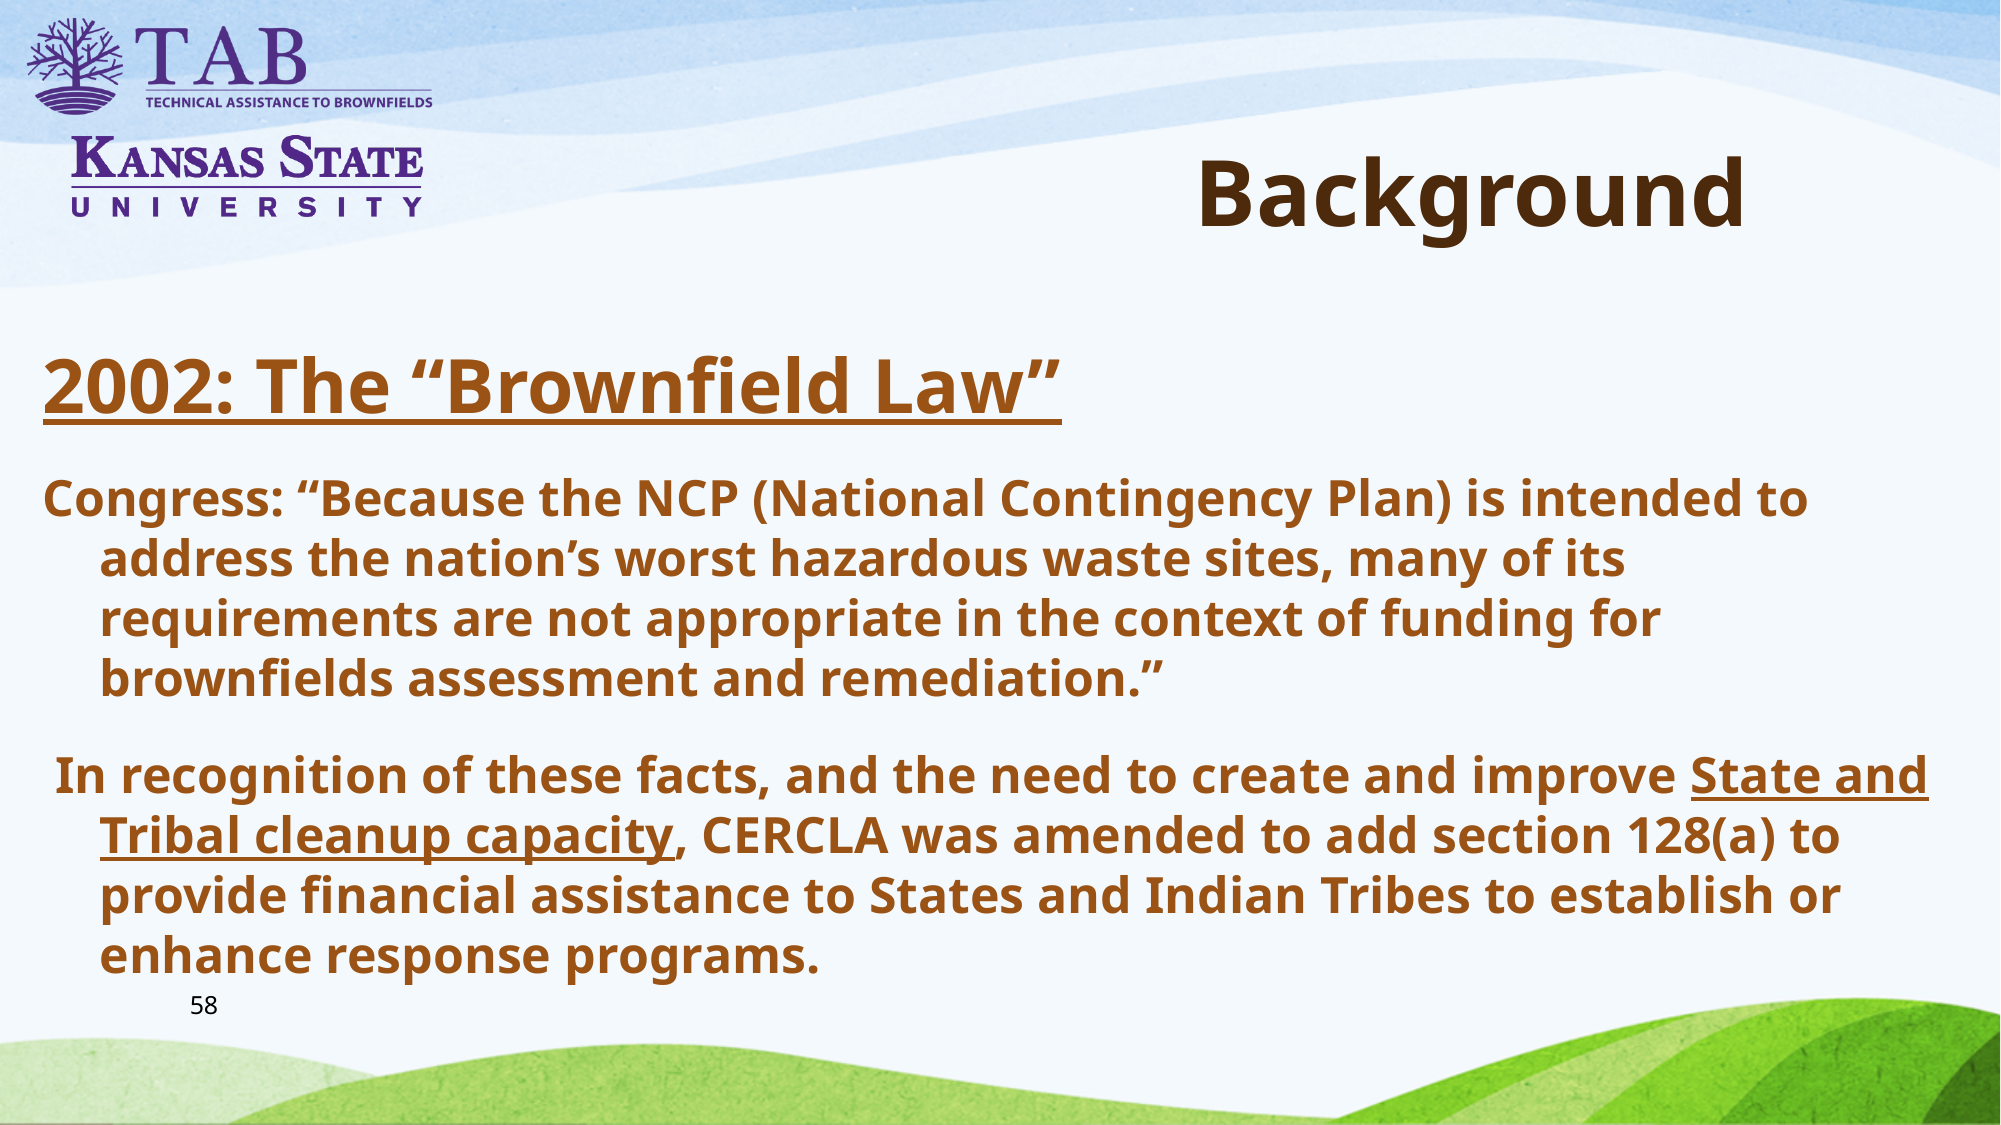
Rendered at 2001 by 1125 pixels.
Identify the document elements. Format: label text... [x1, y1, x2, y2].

list 2002: The “Brownfield Law” Congress: “Because the NCP (National Contingency Plan) is intended to address the nation’s worst hazardous waste sites, many of its requirements are not appropriate in the context of funding for brownfields assessment and remediation.” In recognition of these facts, and the need to create and improve State and Tribal cleanup capacity, CERCLA was amended to add section 128(a) to provide financial assistance to States and Indian Tribes to establish or enhance response programs. [27, 331, 1961, 1025]
title Background [1180, 103, 1835, 254]
picture [0, 0, 2001, 1125]
